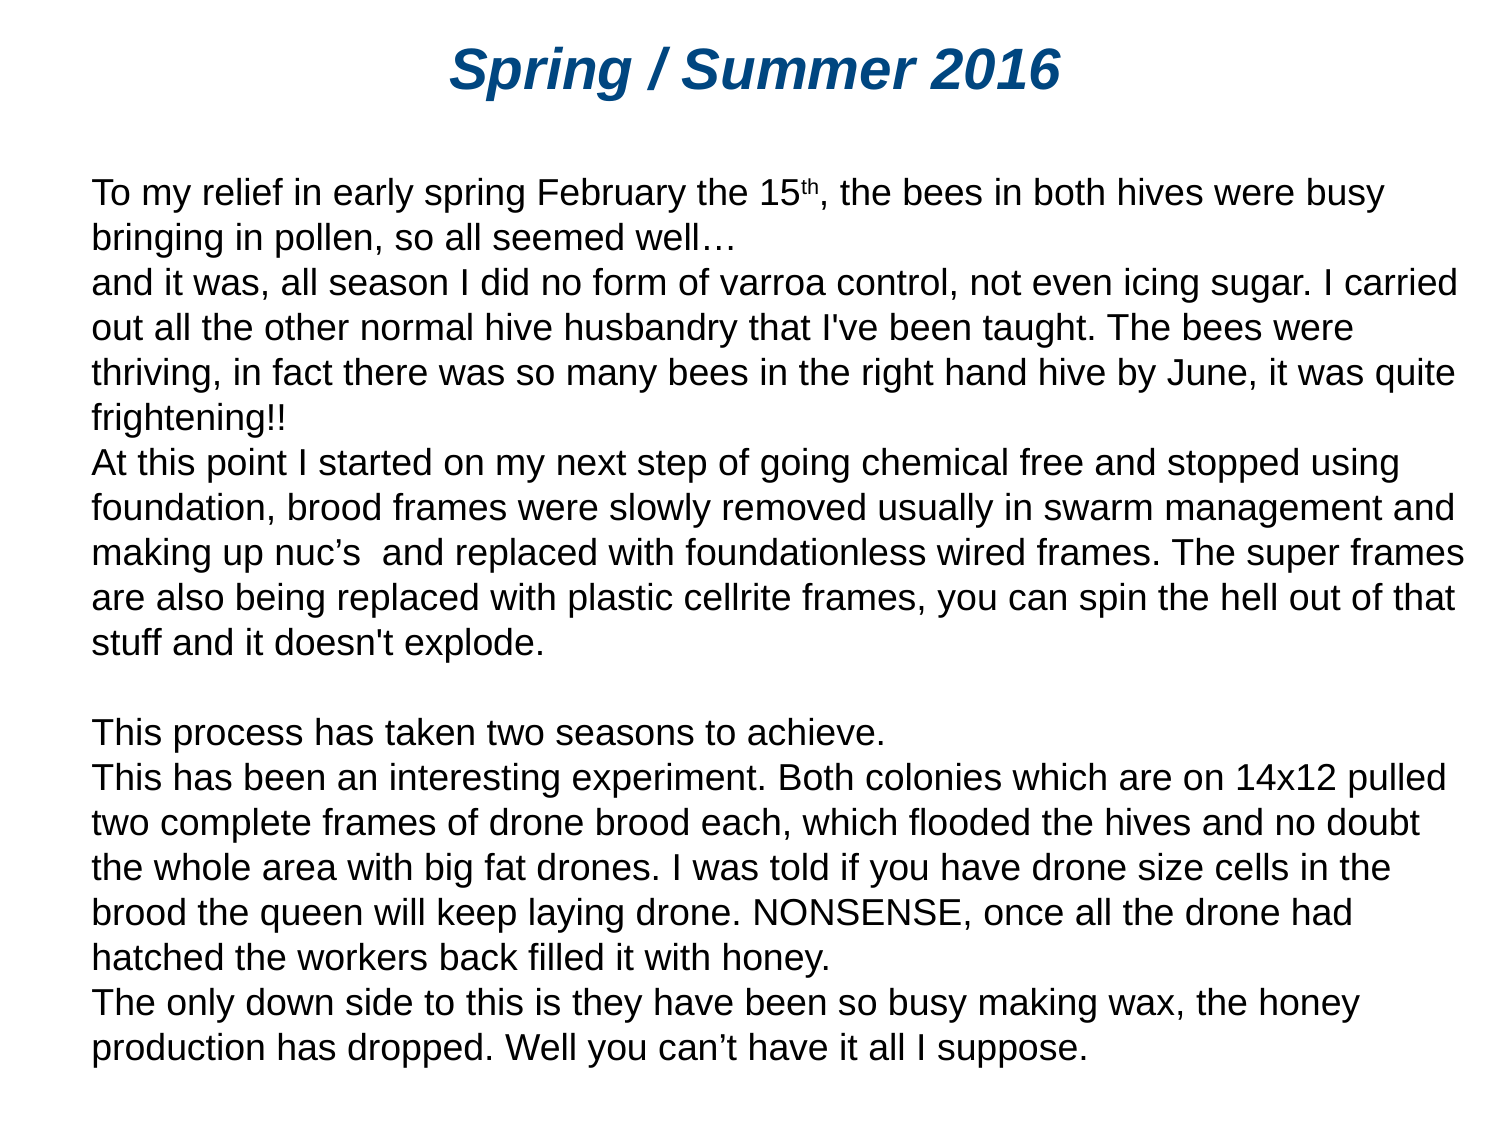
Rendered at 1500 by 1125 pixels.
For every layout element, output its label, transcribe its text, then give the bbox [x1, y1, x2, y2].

title Spring / Summer 2016 [53, 30, 1458, 165]
text_box To my relief in early spring February the 15th, the bees in both hives were busy bringing in pollen, so all seemed well… and it was, all season I did no form of varroa control, not even icing sugar. I carried out all the other normal hive husbandry that I've been taught. The bees were thriving, in fact there was so many bees in the right hand hive by June, it was quite frightening!! At this point I started on my next step of going chemical free and stopped using foundation, brood frames were slowly removed usually in swarm management and making up nuc’s and replaced with foundationless wired frames. The super frames are also being replaced with plastic cellrite frames, you can spin the hell out of that stuff and it doesn't explode. This process has taken two seasons to achieve. This has been an interesting experiment. Both colonies which are on 14x12 pulled two complete frames of drone brood each, which flooded the hives and no doubt the whole area with big fat drones. I was told if you have drone size cells in the brood the queen will keep laying drone. NONSENSE, once all the drone had hatched the workers back filled it with honey. The only down side to this is they have been so busy making wax, the honey production has dropped. Well you can’t have it all I suppose. [76, 160, 1483, 1069]
